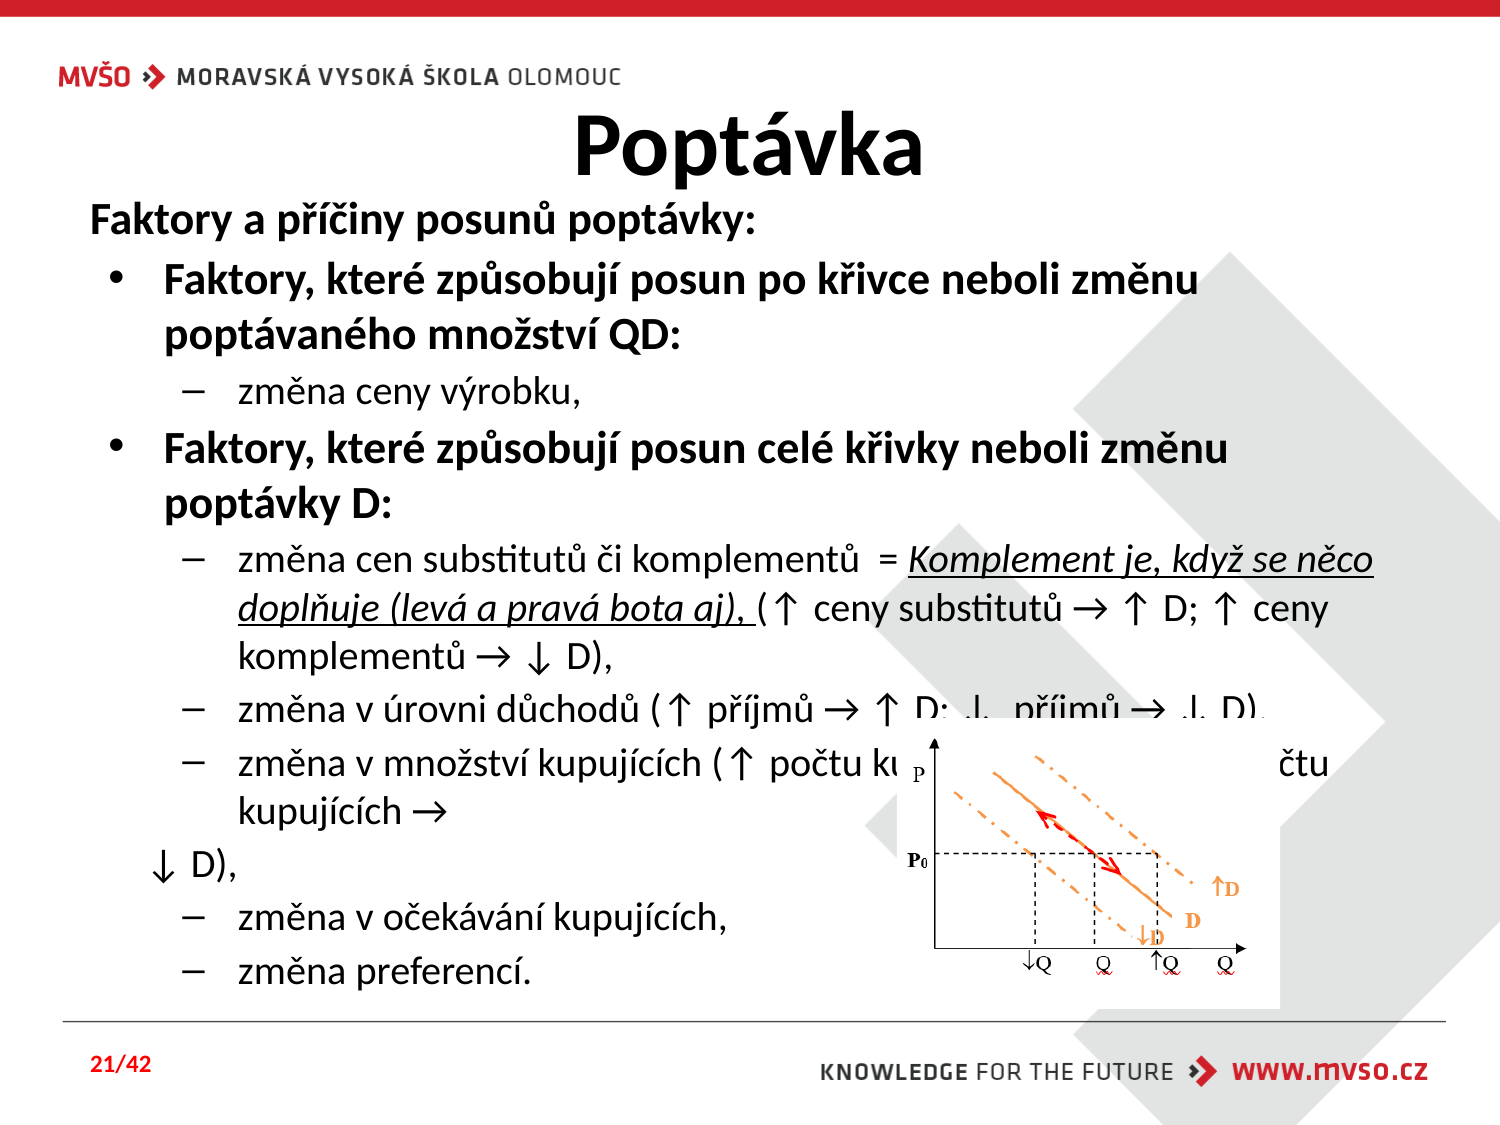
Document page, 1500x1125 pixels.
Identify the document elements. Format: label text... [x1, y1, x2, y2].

picture [0, 0, 1500, 1125]
title Poptávka [75, 45, 1425, 180]
list Faktory a příčiny posunů poptávky: Faktory, které způsobují posun po křivce neboli změnu poptávaného množství QD: změna ceny výrobku, Faktory, které způsobují posun celé křivky neboli změnu poptávky D: změna cen substitutů či komplementů = Komplement je, když se něco doplňuje (levá a pravá bota aj), (↑ ceny substitutů → ↑ D; ↑ ceny komplementů → ↓ D), změna v úrovni důchodů (↑ příjmů → ↑ D; ↓ příjmů → ↓ D), změna v množství kupujících (↑ počtu kupujících → ↑ D; ↓ počtu kupujících → ↓ D), změna v očekávání kupujících, změna preferencí. [75, 180, 1425, 1005]
text_box 21/42 [74, 1040, 213, 1085]
